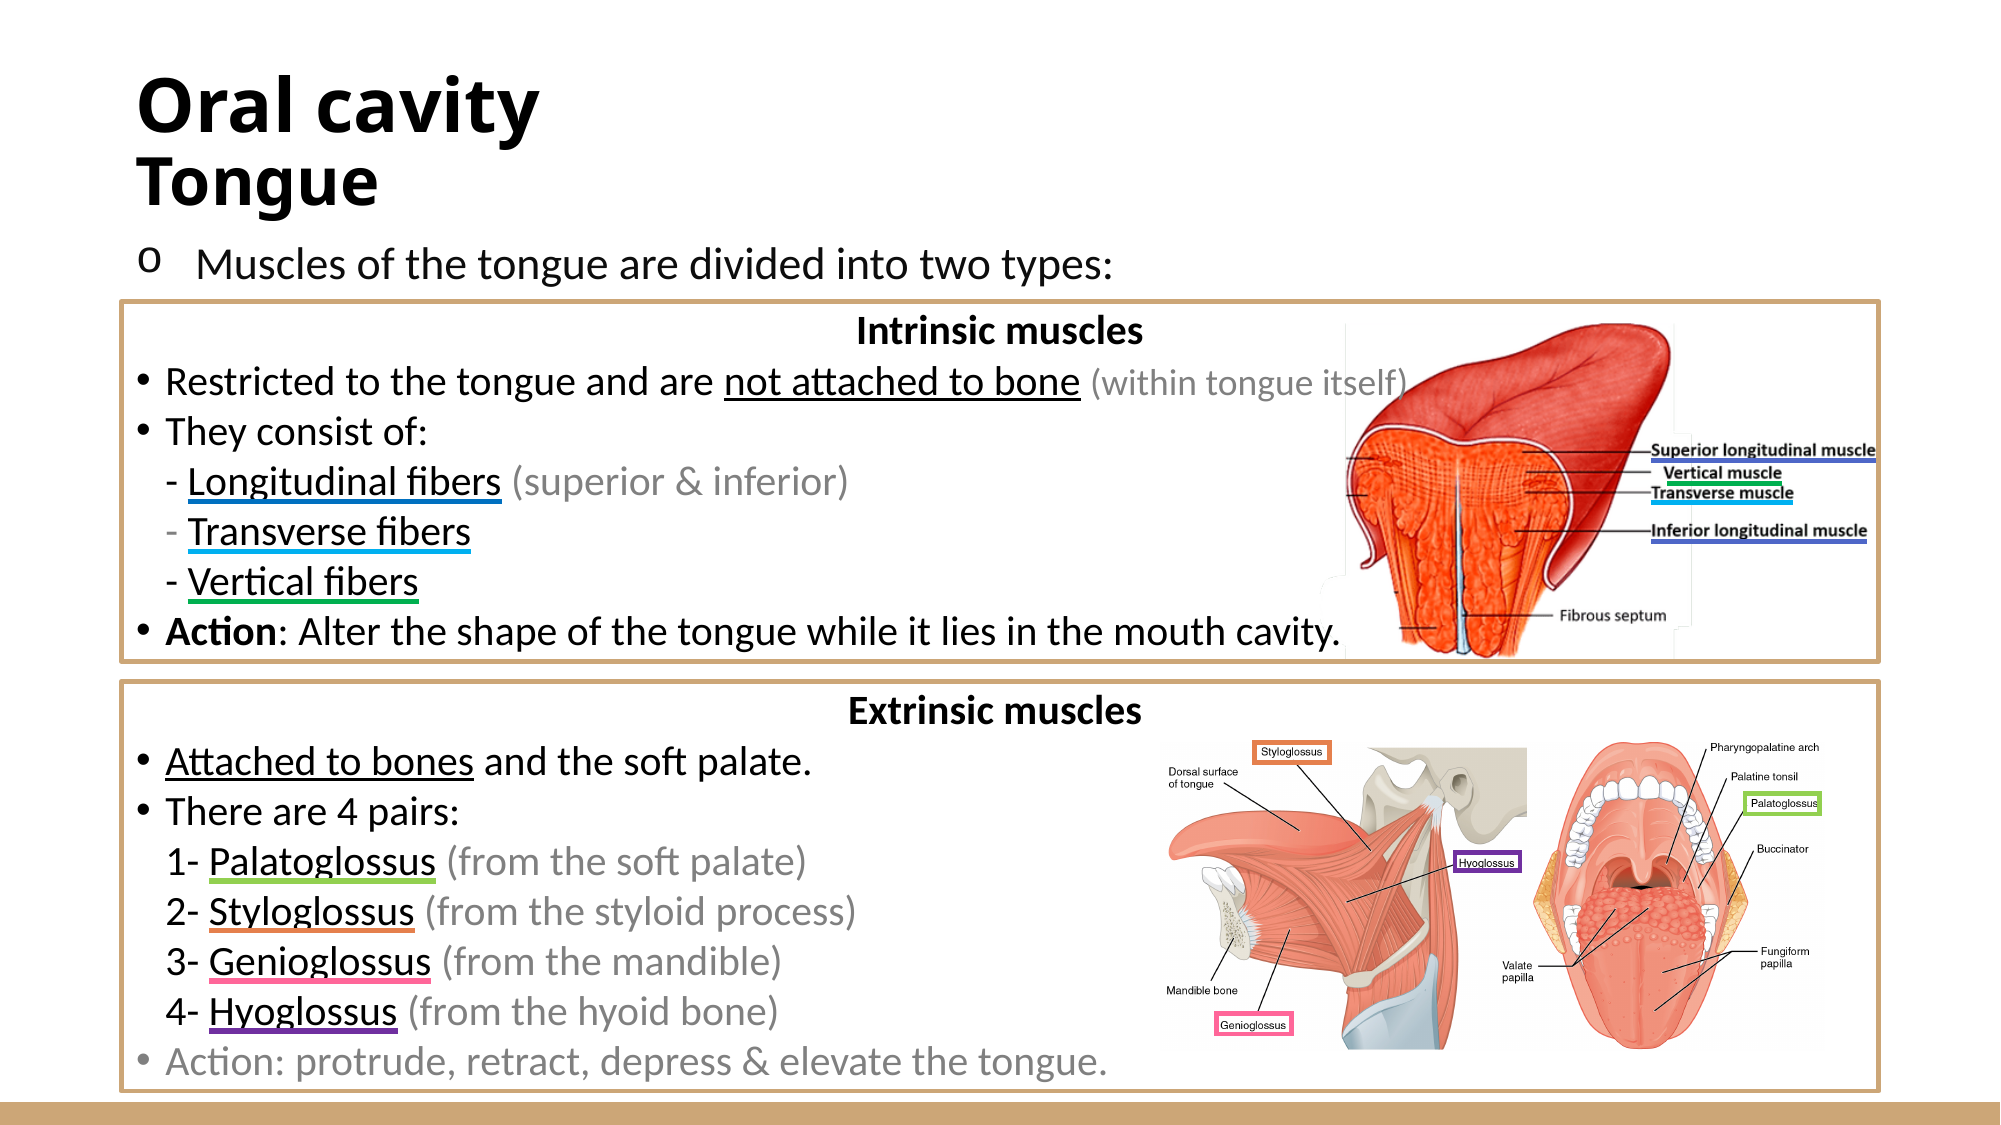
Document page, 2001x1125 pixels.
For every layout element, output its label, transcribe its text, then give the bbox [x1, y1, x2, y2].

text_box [1160, 742, 1825, 1051]
text_box Intrinsic muscles Restricted to the tongue and are not attached to bone (within tongue itself) They consist of: - Longitudinal fibers (superior & inferior) - Transverse fibers - Vertical fibers Action: Alter the shape of the tongue while it lies in the mouth cavity. [121, 301, 1879, 662]
text_box Muscles of the tongue are divided into two types: [121, 241, 1727, 301]
text_box Oral cavity Tongue [121, 59, 1847, 241]
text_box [1319, 323, 1905, 660]
text_box Extrinsic muscles Attached to bones and the soft palate. There are 4 pairs: 1- Palatoglossus (from the soft palate) 2- Styloglossus (from the styloid process) 3- Genioglossus (from the mandible) 4- Hyoglossus (from the hyoid bone) Action: protrude, retract, depress & elevate the tongue. [121, 681, 1879, 1092]
